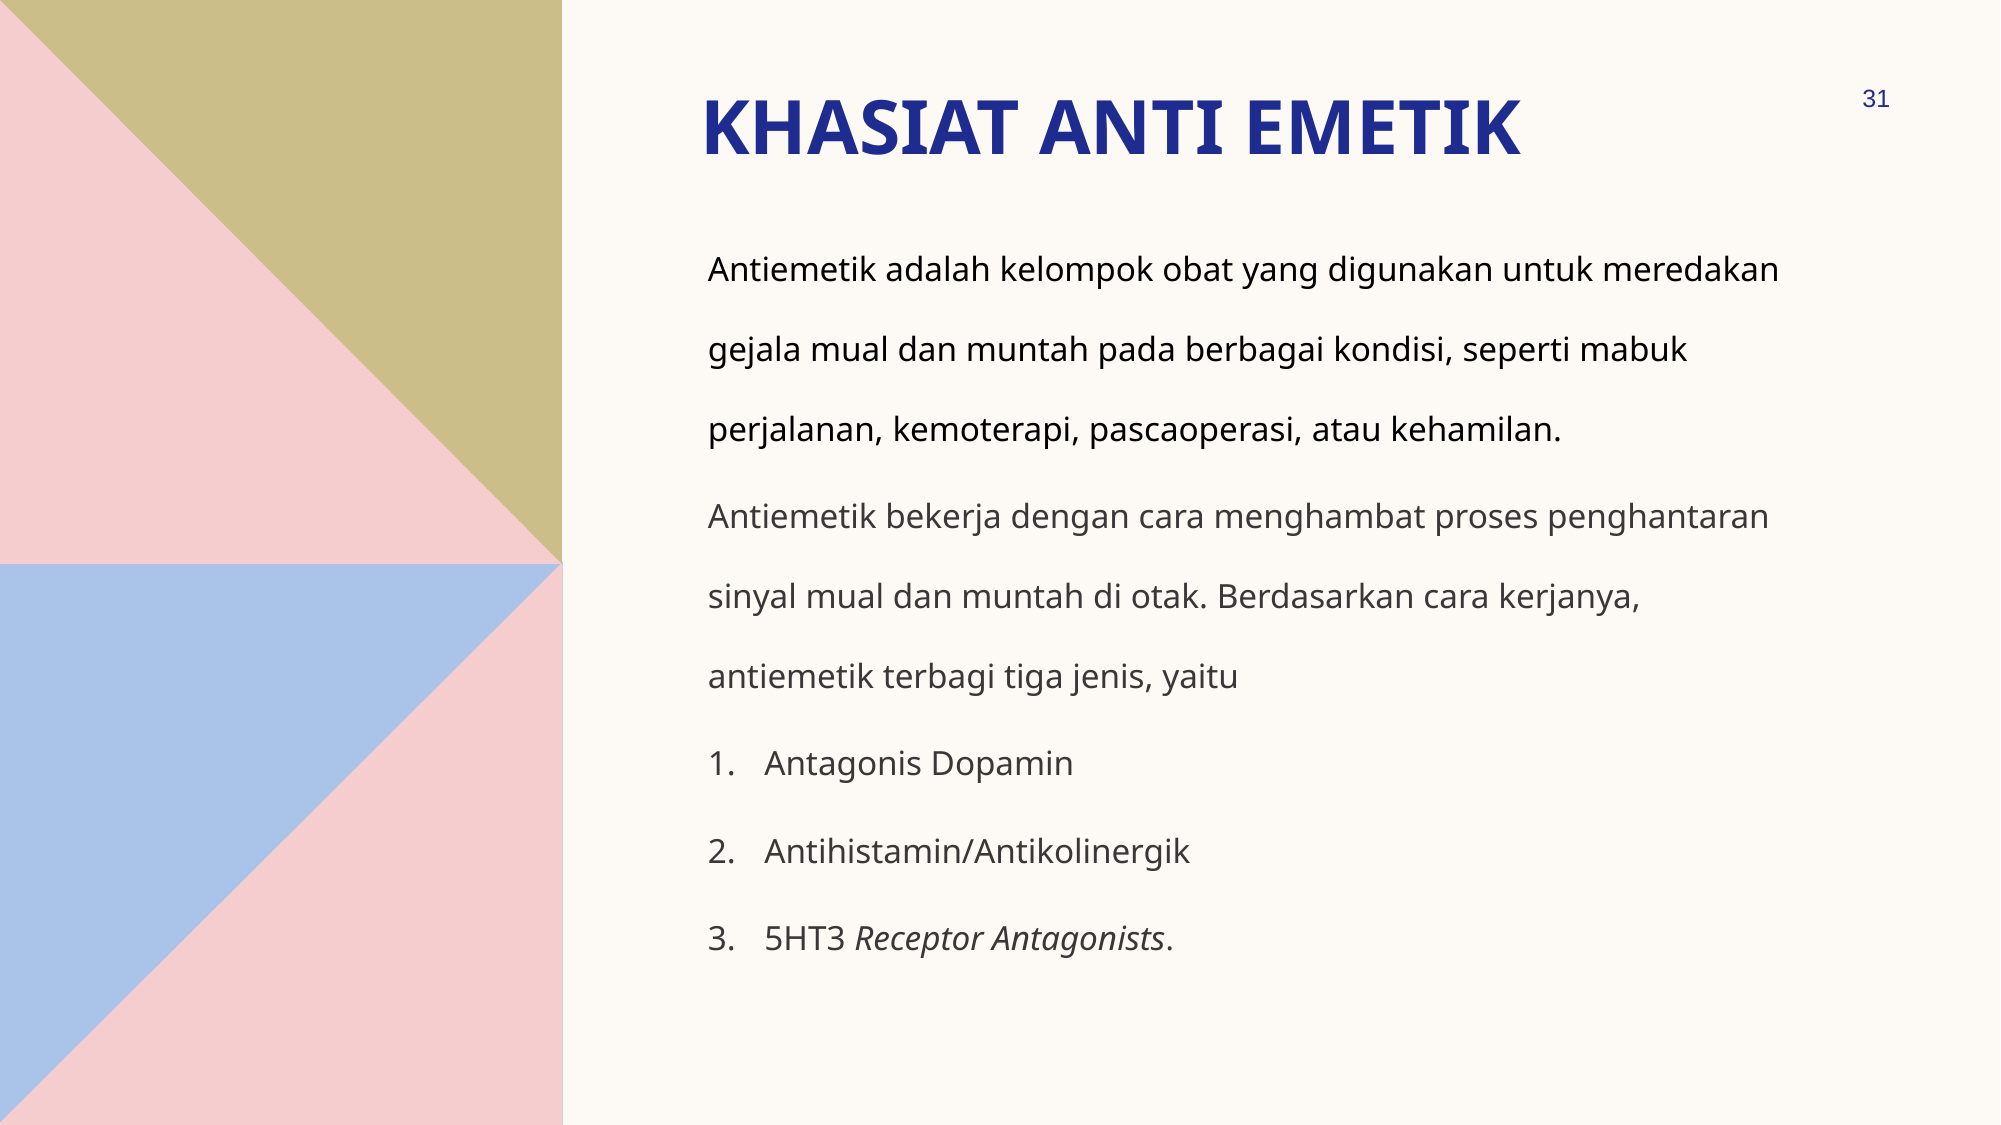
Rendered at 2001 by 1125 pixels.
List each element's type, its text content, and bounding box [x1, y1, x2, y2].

slide_number 31 [1795, 75, 1958, 120]
title Khasiat anti emetik [685, 72, 1796, 199]
list Antiemetik adalah kelompok obat yang digunakan untuk meredakan gejala mual dan muntah pada berbagai kondisi, seperti mabuk perjalanan, kemoterapi, pascaoperasi, atau kehamilan. Antiemetik bekerja dengan cara menghambat proses penghantaran sinyal mual dan muntah di otak. Berdasarkan cara kerjanya, antiemetik terbagi tiga jenis, yaitu Antagonis Dopamin Antihistamin/Antikolinergik 5HT3 Receptor Antagonists. [693, 201, 1803, 972]
